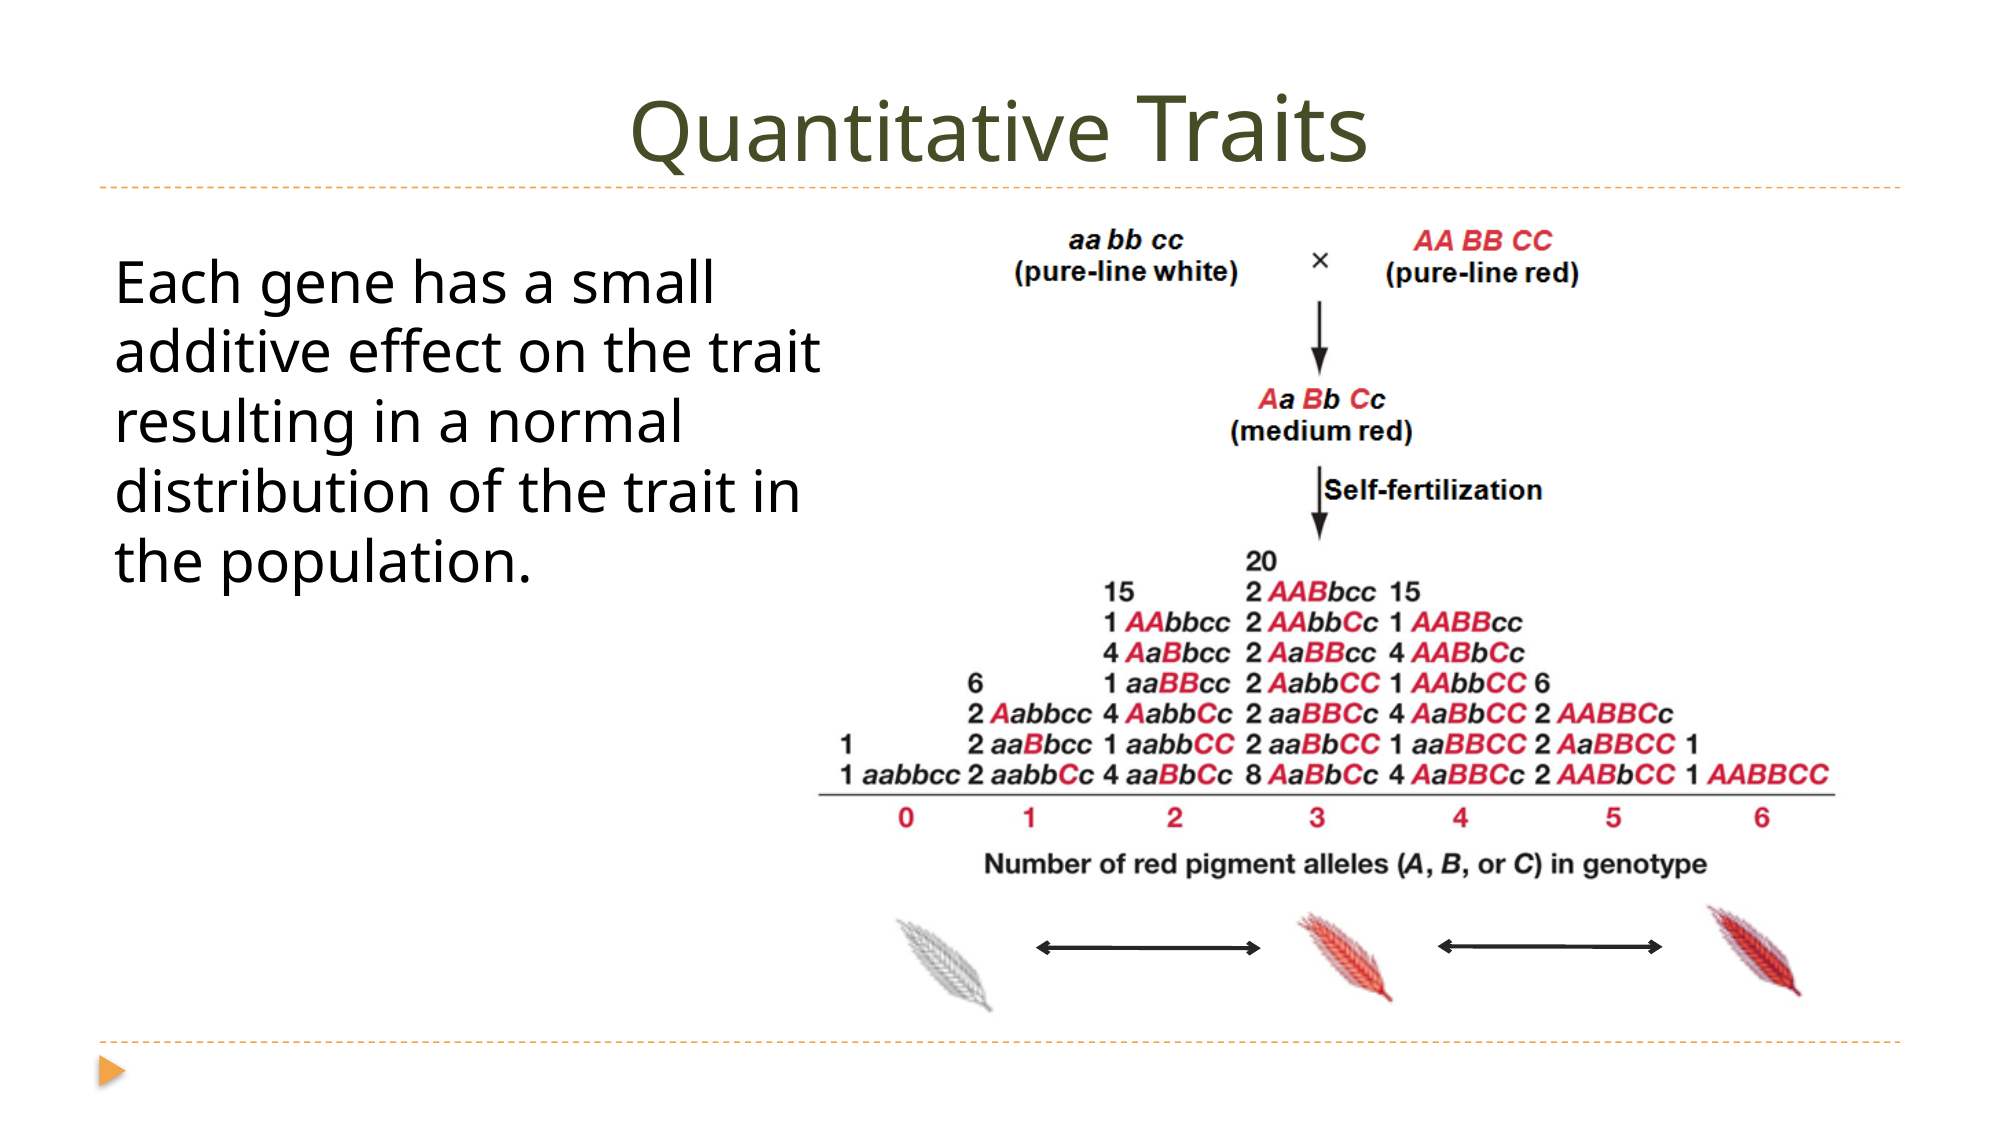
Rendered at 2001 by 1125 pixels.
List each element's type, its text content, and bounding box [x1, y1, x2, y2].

picture [799, 193, 1849, 1040]
list Each gene has a small additive effect on the trait resulting in a normal distribution of the trait in the population. [99, 237, 837, 1010]
title Quantitative Traits [99, 24, 1900, 188]
